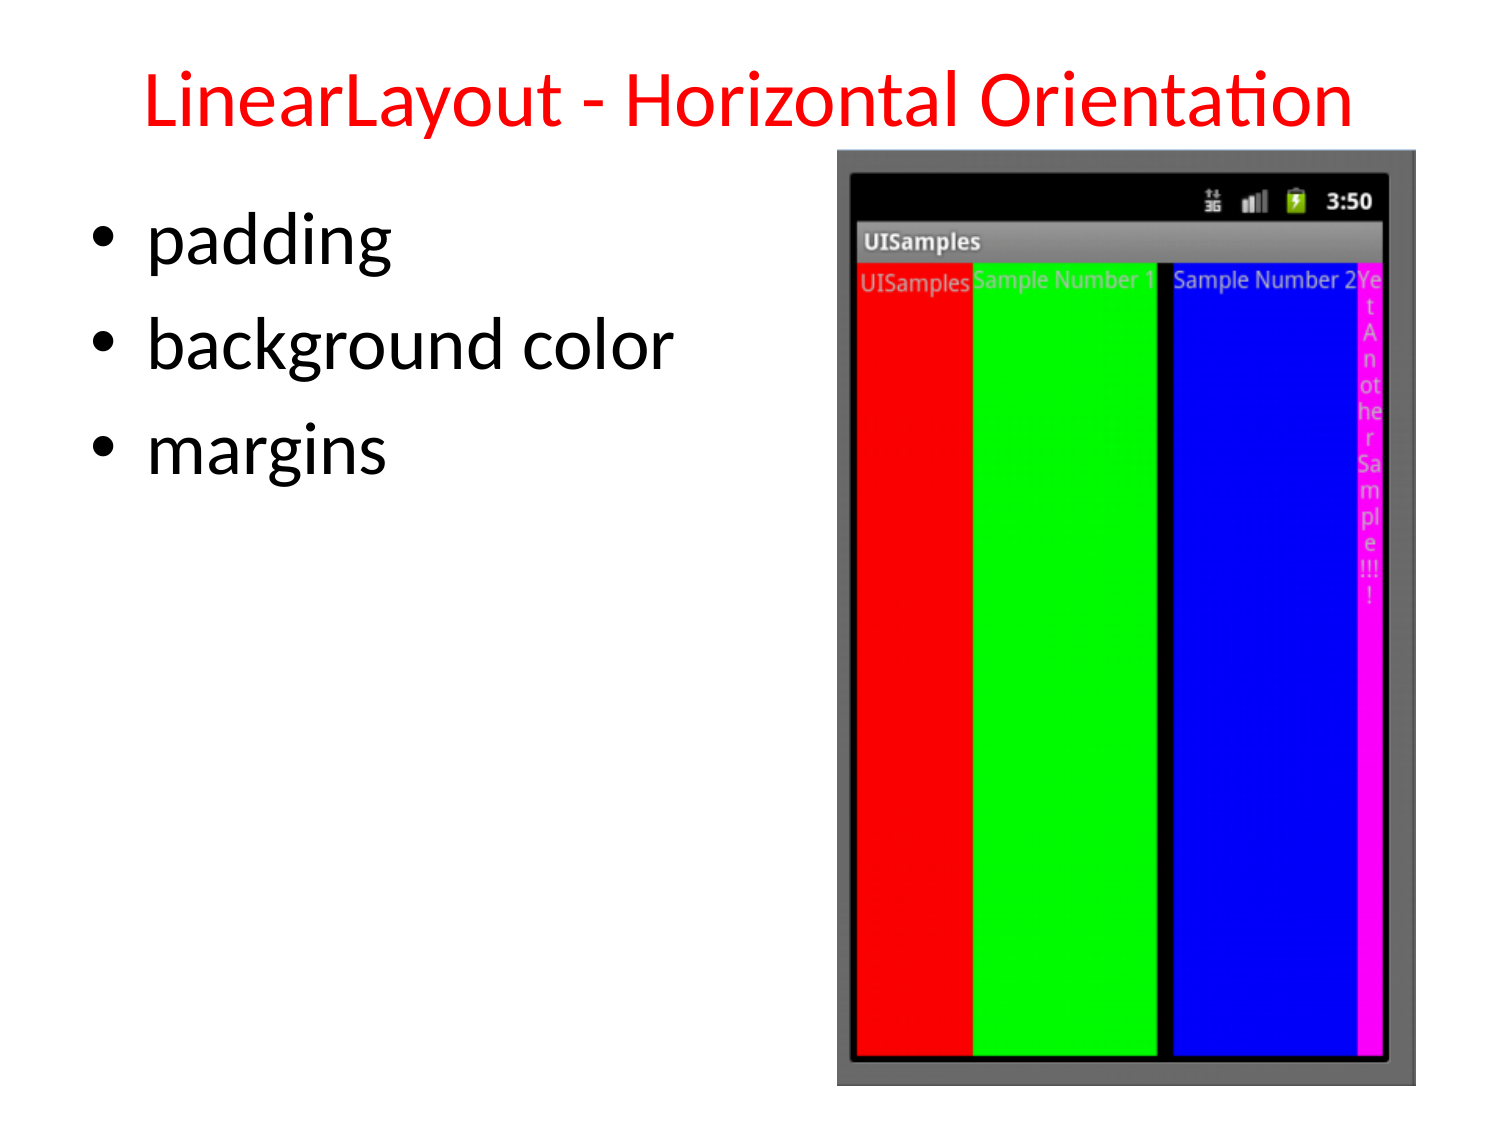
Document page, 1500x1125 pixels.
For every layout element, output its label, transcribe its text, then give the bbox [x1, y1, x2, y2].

list padding background color margins [1419, 182, 1425, 1038]
list padding background color margins [75, 182, 832, 1038]
title LinearLayout - Horizontal Orientation [75, 0, 1425, 182]
picture [837, 149, 1416, 1087]
